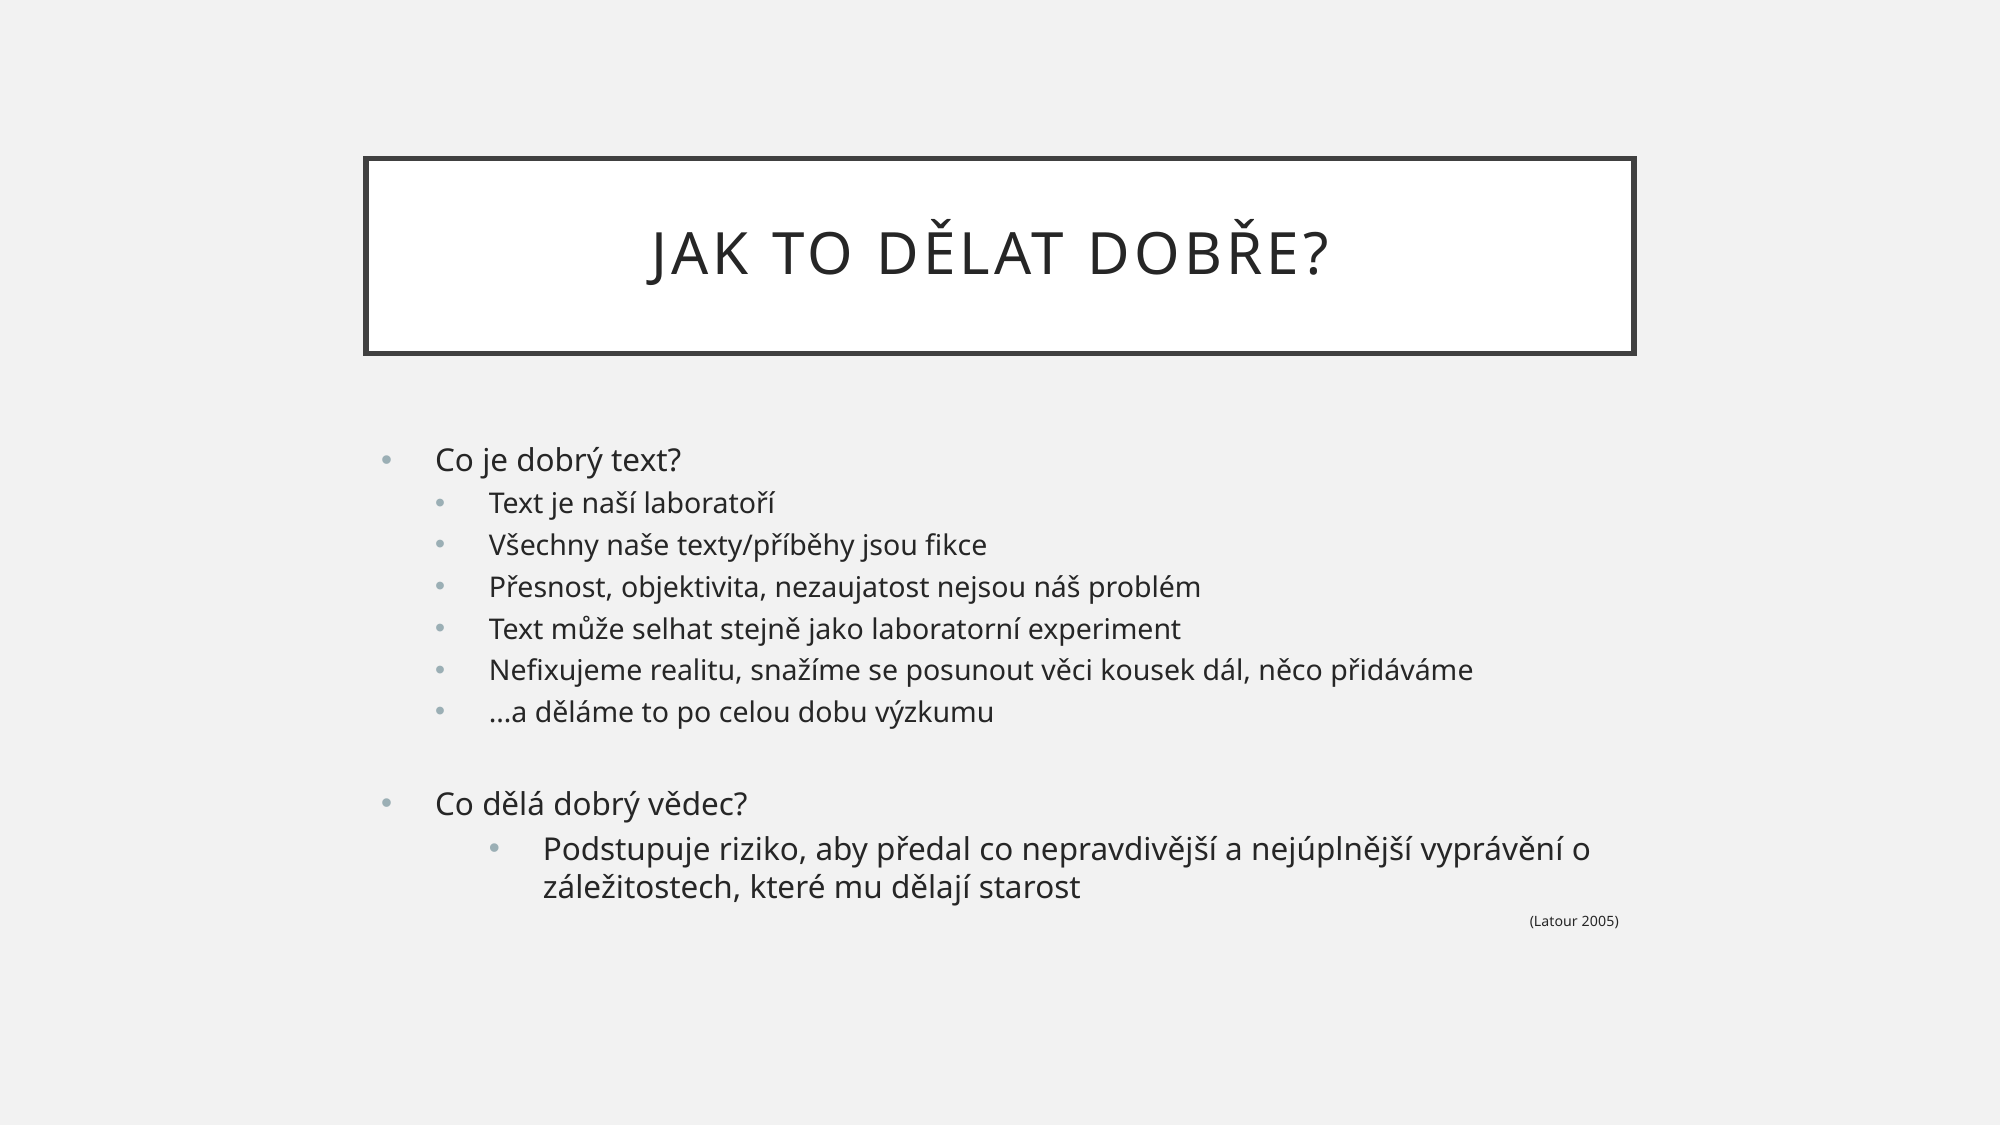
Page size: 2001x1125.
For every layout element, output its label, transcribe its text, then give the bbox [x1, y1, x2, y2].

list Co je dobrý text? Text je naší laboratoří Všechny naše texty/příběhy jsou fikce Přesnost, objektivita, nezaujatost nejsou náš problém Text může selhat stejně jako laboratorní experiment Nefixujeme realitu, snažíme se posunout věci kousek dál, něco přidáváme …a děláme to po celou dobu výzkumu Co dělá dobrý vědec? Podstupuje riziko, aby předal co nepravdivější a nejúplnější vyprávění o záležitostech, které mu dělají starost (Latour 2005) [366, 432, 1634, 942]
title Jak to dělat dobře? [363, 156, 1637, 356]
